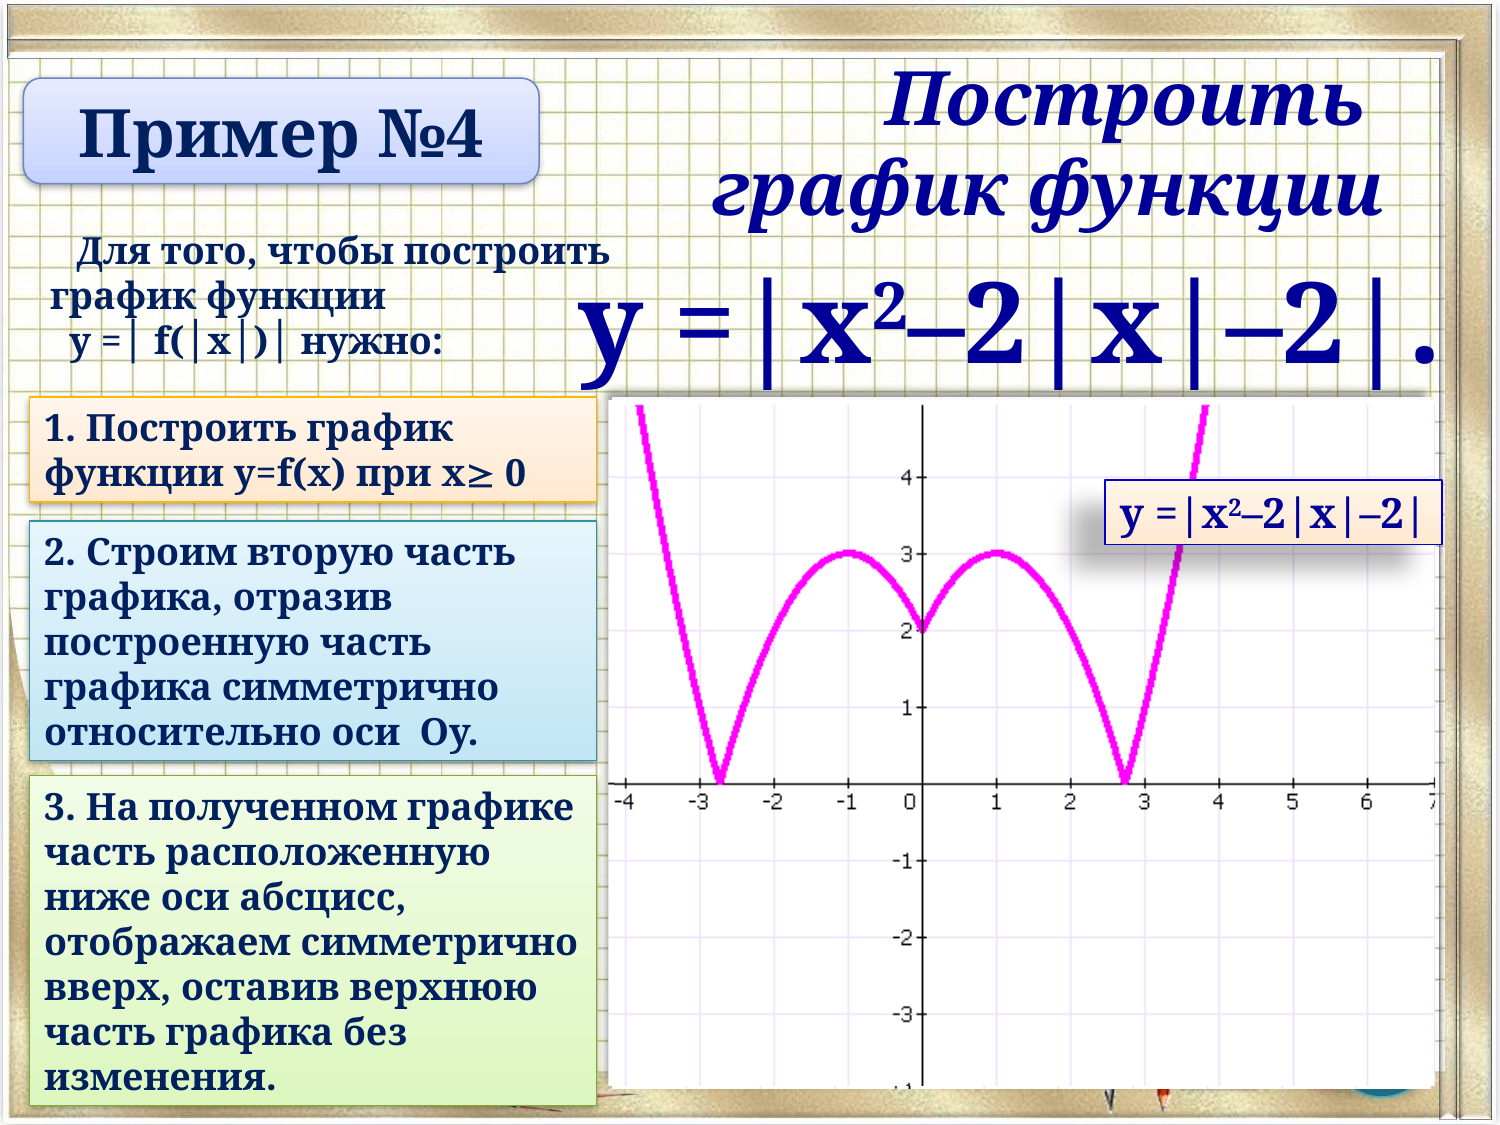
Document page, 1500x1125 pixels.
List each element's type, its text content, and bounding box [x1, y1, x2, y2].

picture [0, 0, 1500, 1125]
text_box Для того, чтобы построить график функции у =│ f(│x│)│ нужно: [0, 219, 644, 374]
text_box 2. Строим вторую часть графика, отразив построенную часть графика симметрично относительно оси Оу. [29, 520, 597, 761]
text_box 3. На полученном графике часть расположенную ниже оси абсцисс, отображаем симметрично вверх, оставив верхнюю часть графика без изменения. [29, 775, 597, 1106]
text_box 1. Построить график функции у=f(x) при х 0 [29, 396, 597, 503]
text_box Построить график функции [537, 42, 1400, 238]
text_box у =|х2–2|х|–2|. [564, 243, 1457, 394]
text_box Пример №4 [23, 78, 537, 184]
